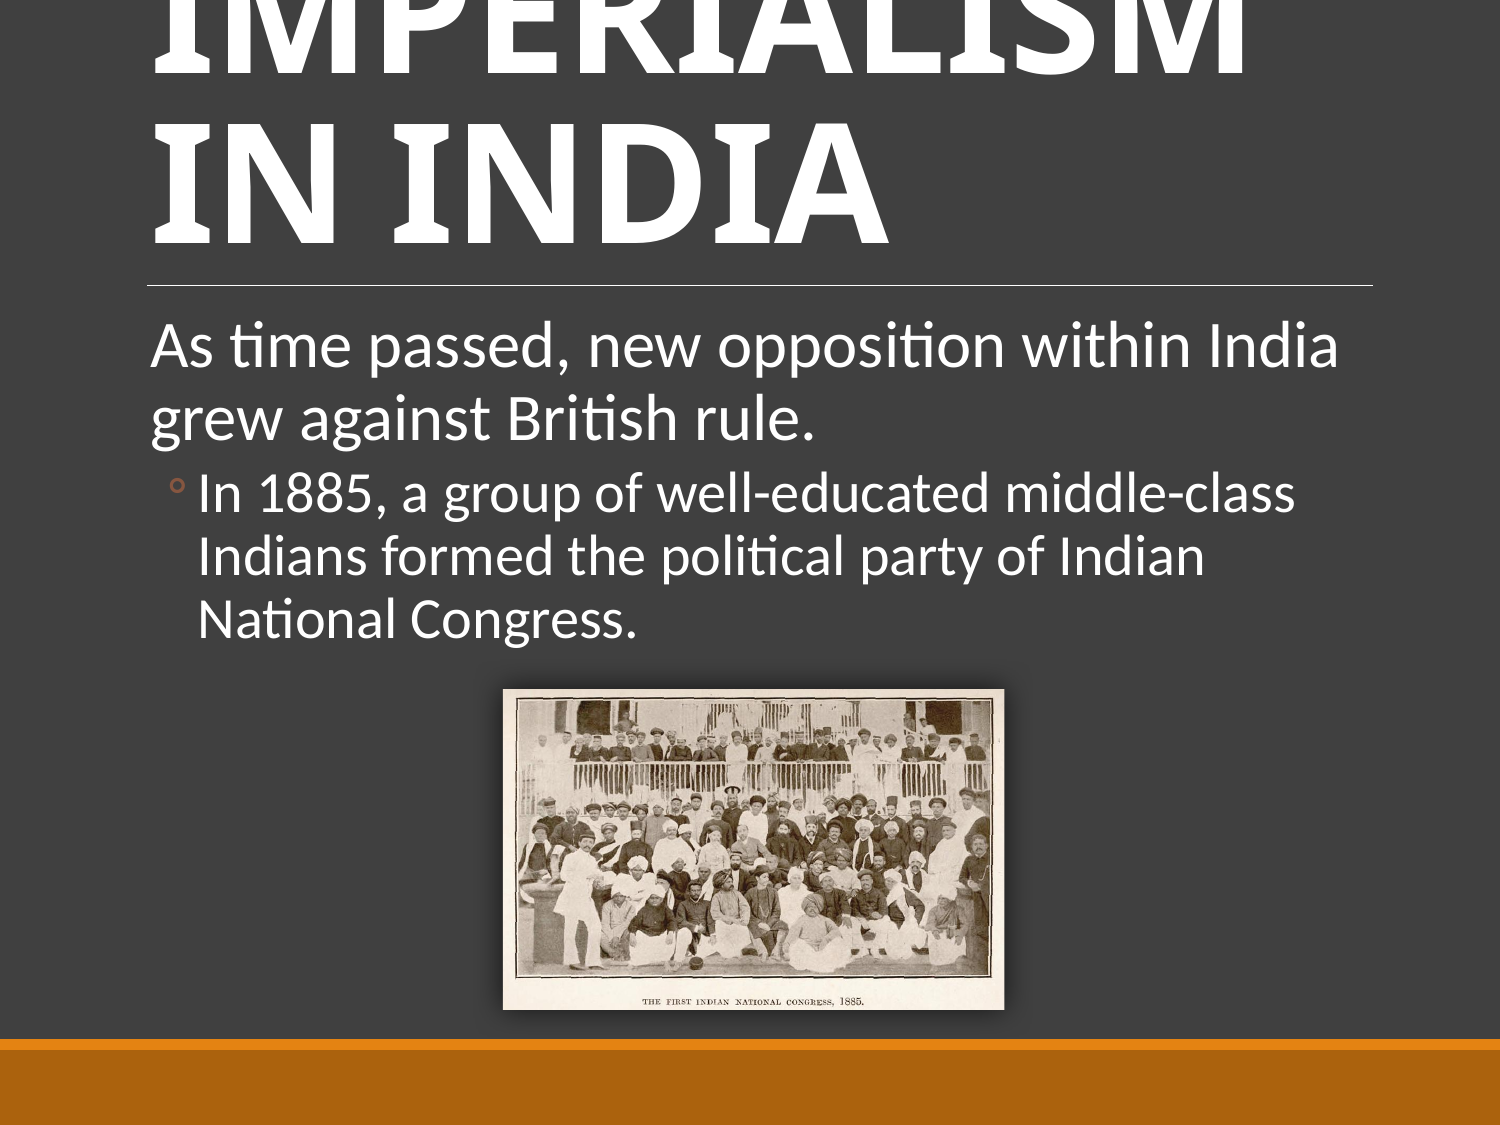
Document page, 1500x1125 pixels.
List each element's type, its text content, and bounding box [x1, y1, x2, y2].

title IMPERIALISM IN INDIA [135, 47, 1373, 285]
picture [502, 688, 1006, 1010]
list As time passed, new opposition within India grew against British rule. In 1885, a group of well-educated middle-class Indians formed the political party of Indian National Congress. [135, 302, 1373, 1034]
